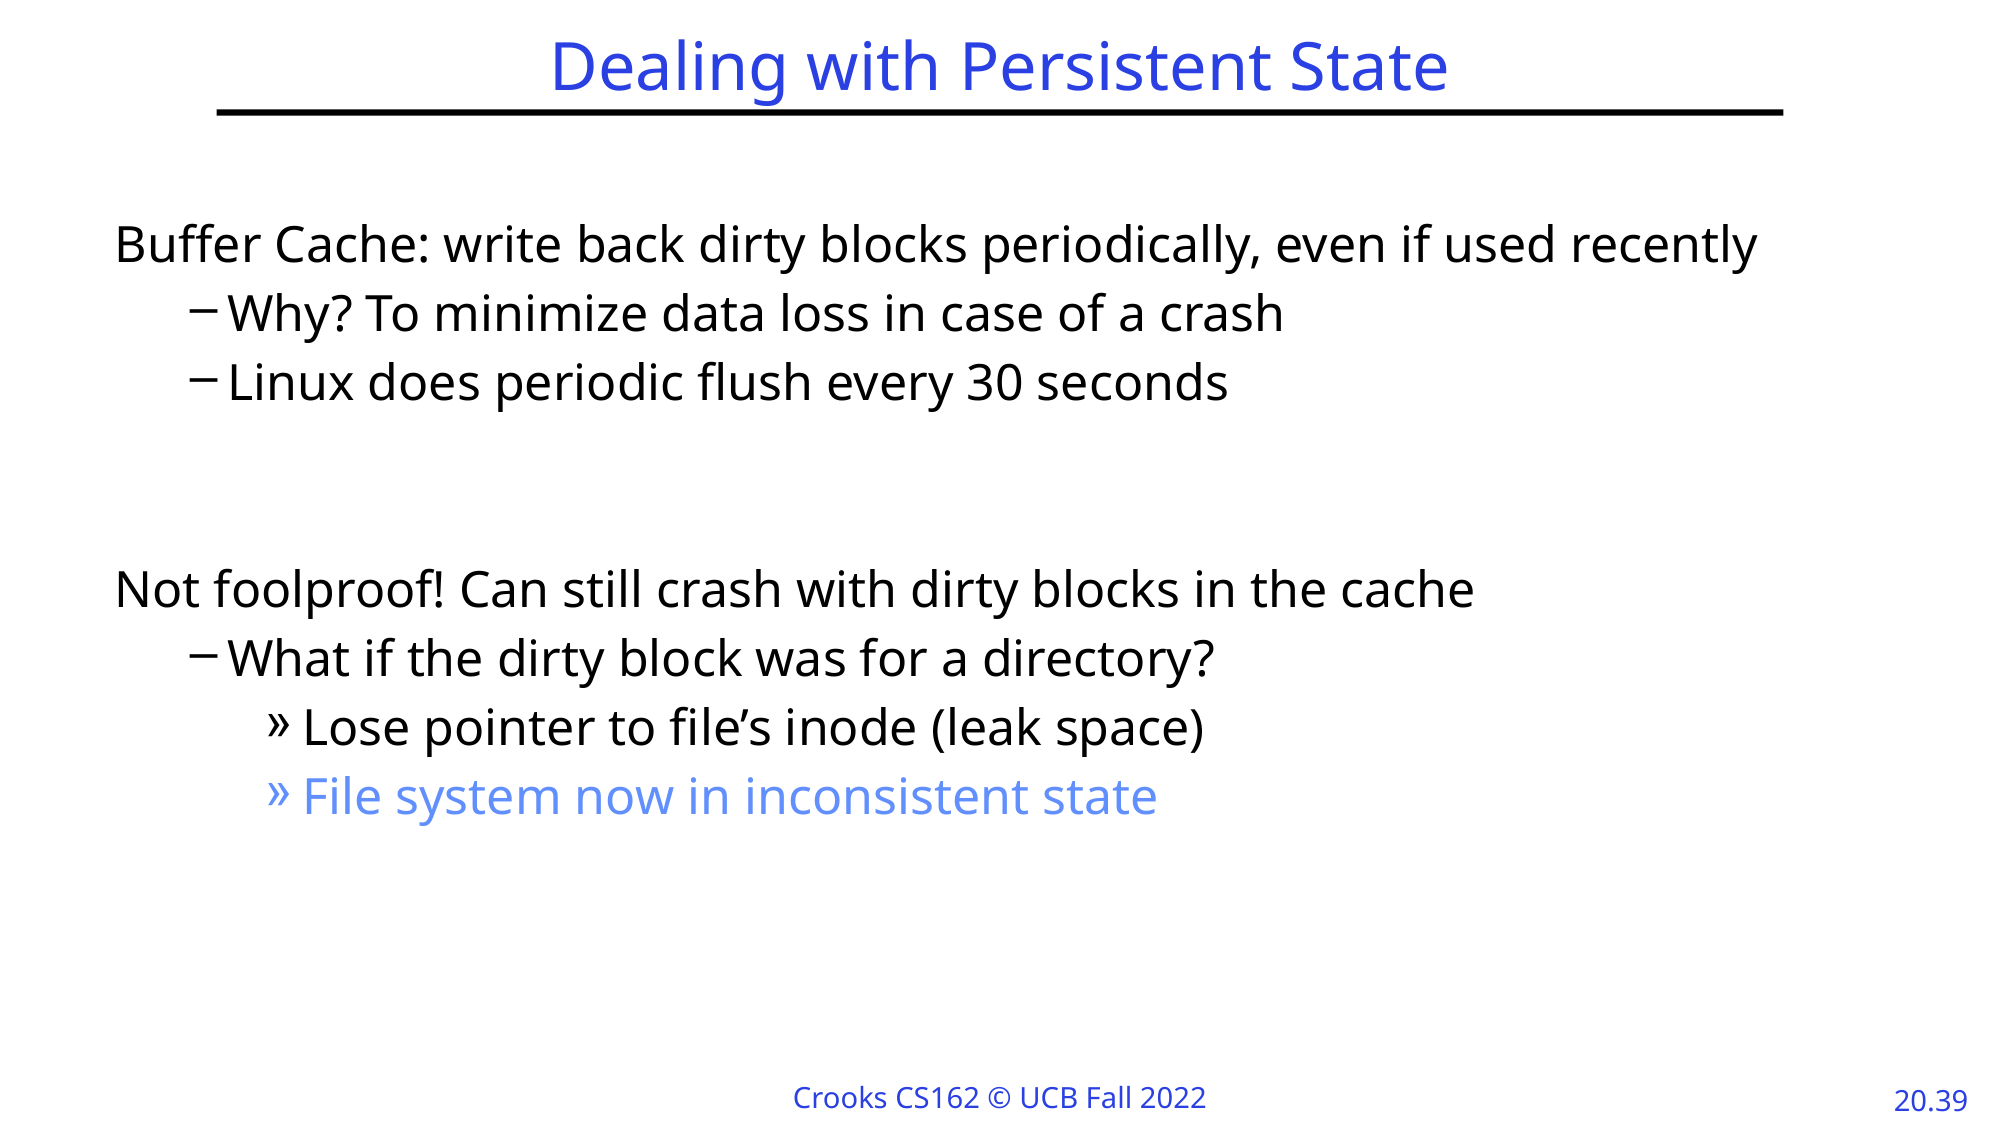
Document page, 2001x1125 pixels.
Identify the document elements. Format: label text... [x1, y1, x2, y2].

title Dealing with Persistent State [216, 24, 1784, 113]
list Buffer Cache: write back dirty blocks periodically, even if used recently Why? To minimize data loss in case of a crash Linux does periodic flush every 30 seconds Not foolproof! Can still crash with dirty blocks in the cache What if the dirty block was for a directory? Lose pointer to file’s inode (leak space) File system now in inconsistent state [99, 137, 1867, 988]
